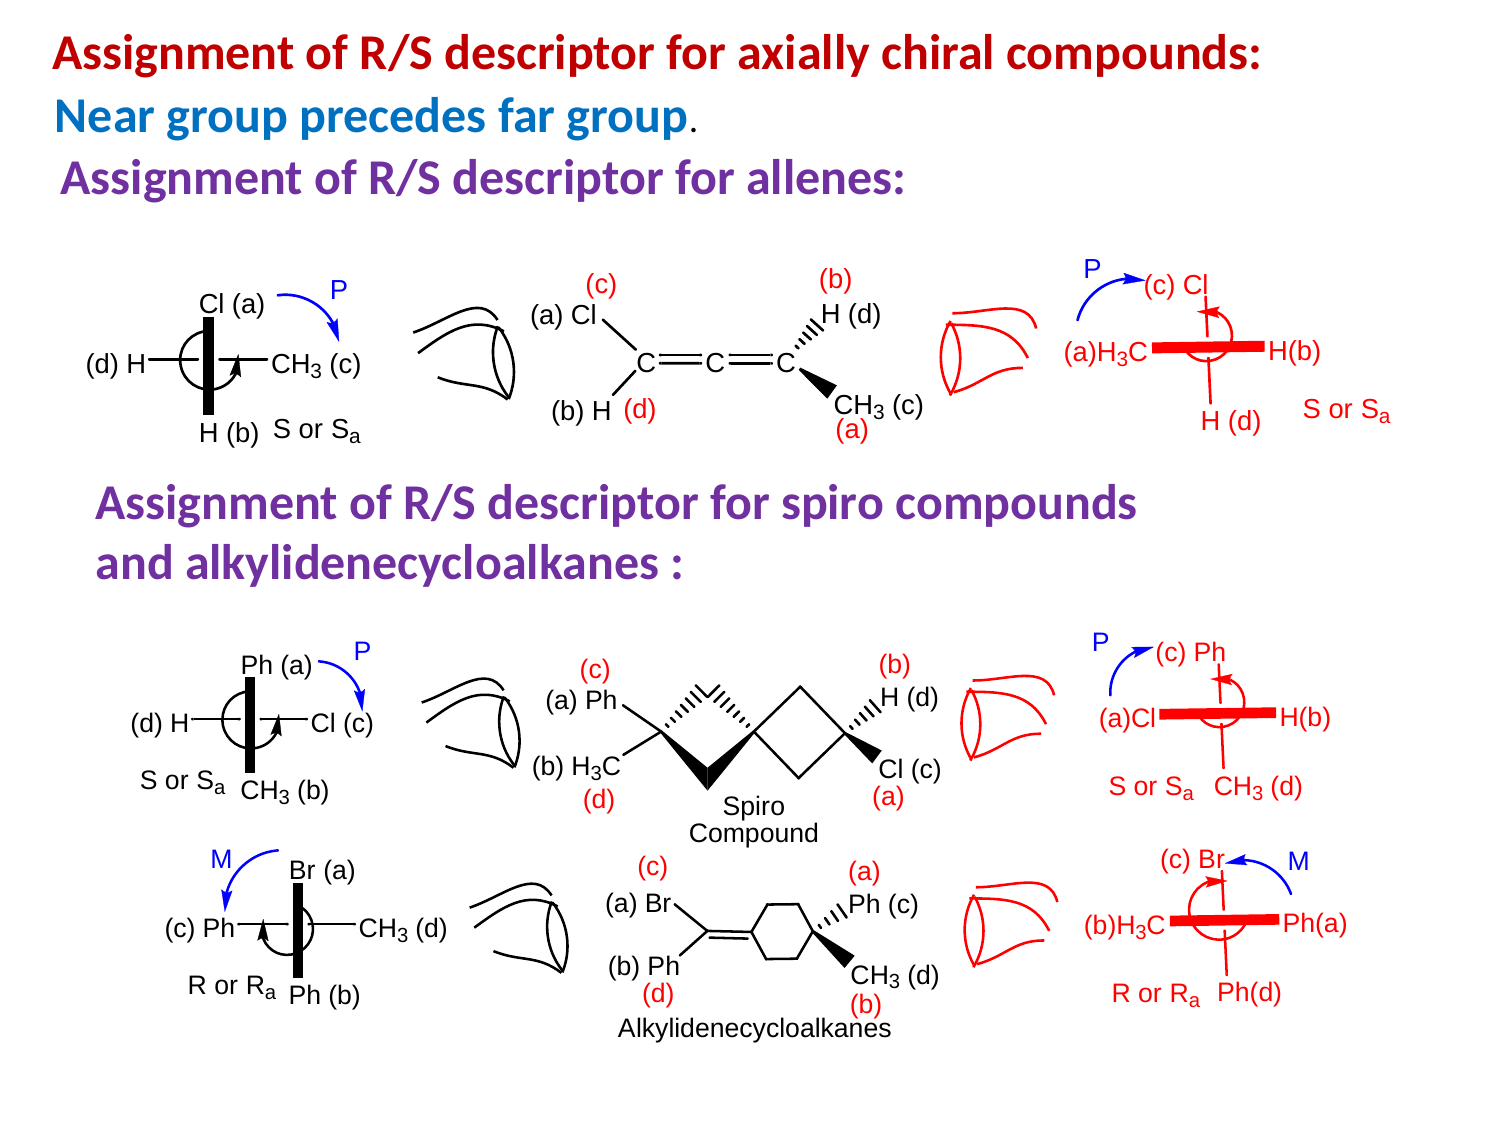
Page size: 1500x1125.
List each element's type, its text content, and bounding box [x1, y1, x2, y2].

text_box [79, 249, 1401, 451]
text_box Near group precedes far group. [40, 74, 714, 150]
text_box Assignment of R/S descriptor for axially chiral compounds: [37, 12, 1413, 88]
text_box Assignment of R/S descriptor for allenes: [45, 136, 934, 212]
text_box Assignment of R/S descriptor for spiro compounds and alkylidenecycloalkanes : [80, 462, 1165, 598]
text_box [124, 624, 1357, 1048]
